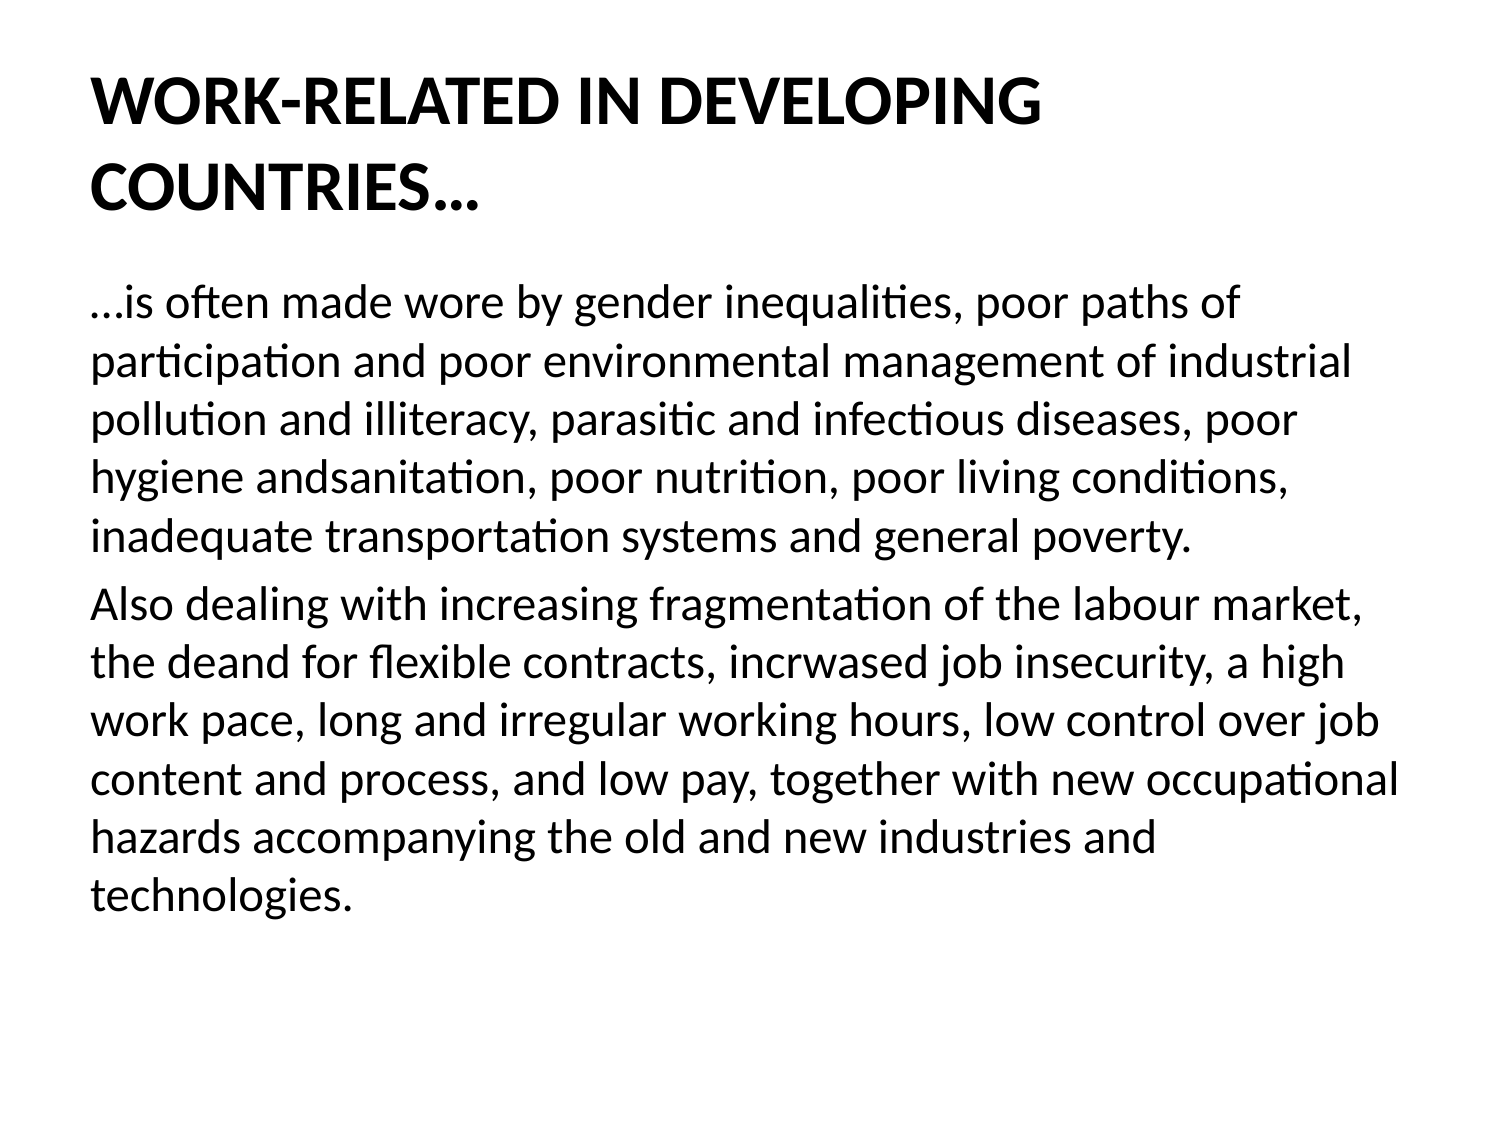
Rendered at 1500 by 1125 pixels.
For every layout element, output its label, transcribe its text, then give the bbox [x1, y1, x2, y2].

list …is often made wore by gender inequalities, poor paths of participation and poor environmental management of industrial pollution and illiteracy, parasitic and infectious diseases, poor hygiene andsanitation, poor nutrition, poor living conditions, inadequate transportation systems and general poverty. Also dealing with increasing fragmentation of the labour market, the deand for flexible contracts, incrwased job insecurity, a high work pace, long and irregular working hours, low control over job content and process, and low pay, together with new occupational hazards accompanying the old and new industries and technologies. [75, 262, 1425, 1005]
title WORK-RELATED IN DEVELOPING COUNTRIES… [75, 45, 1425, 233]
